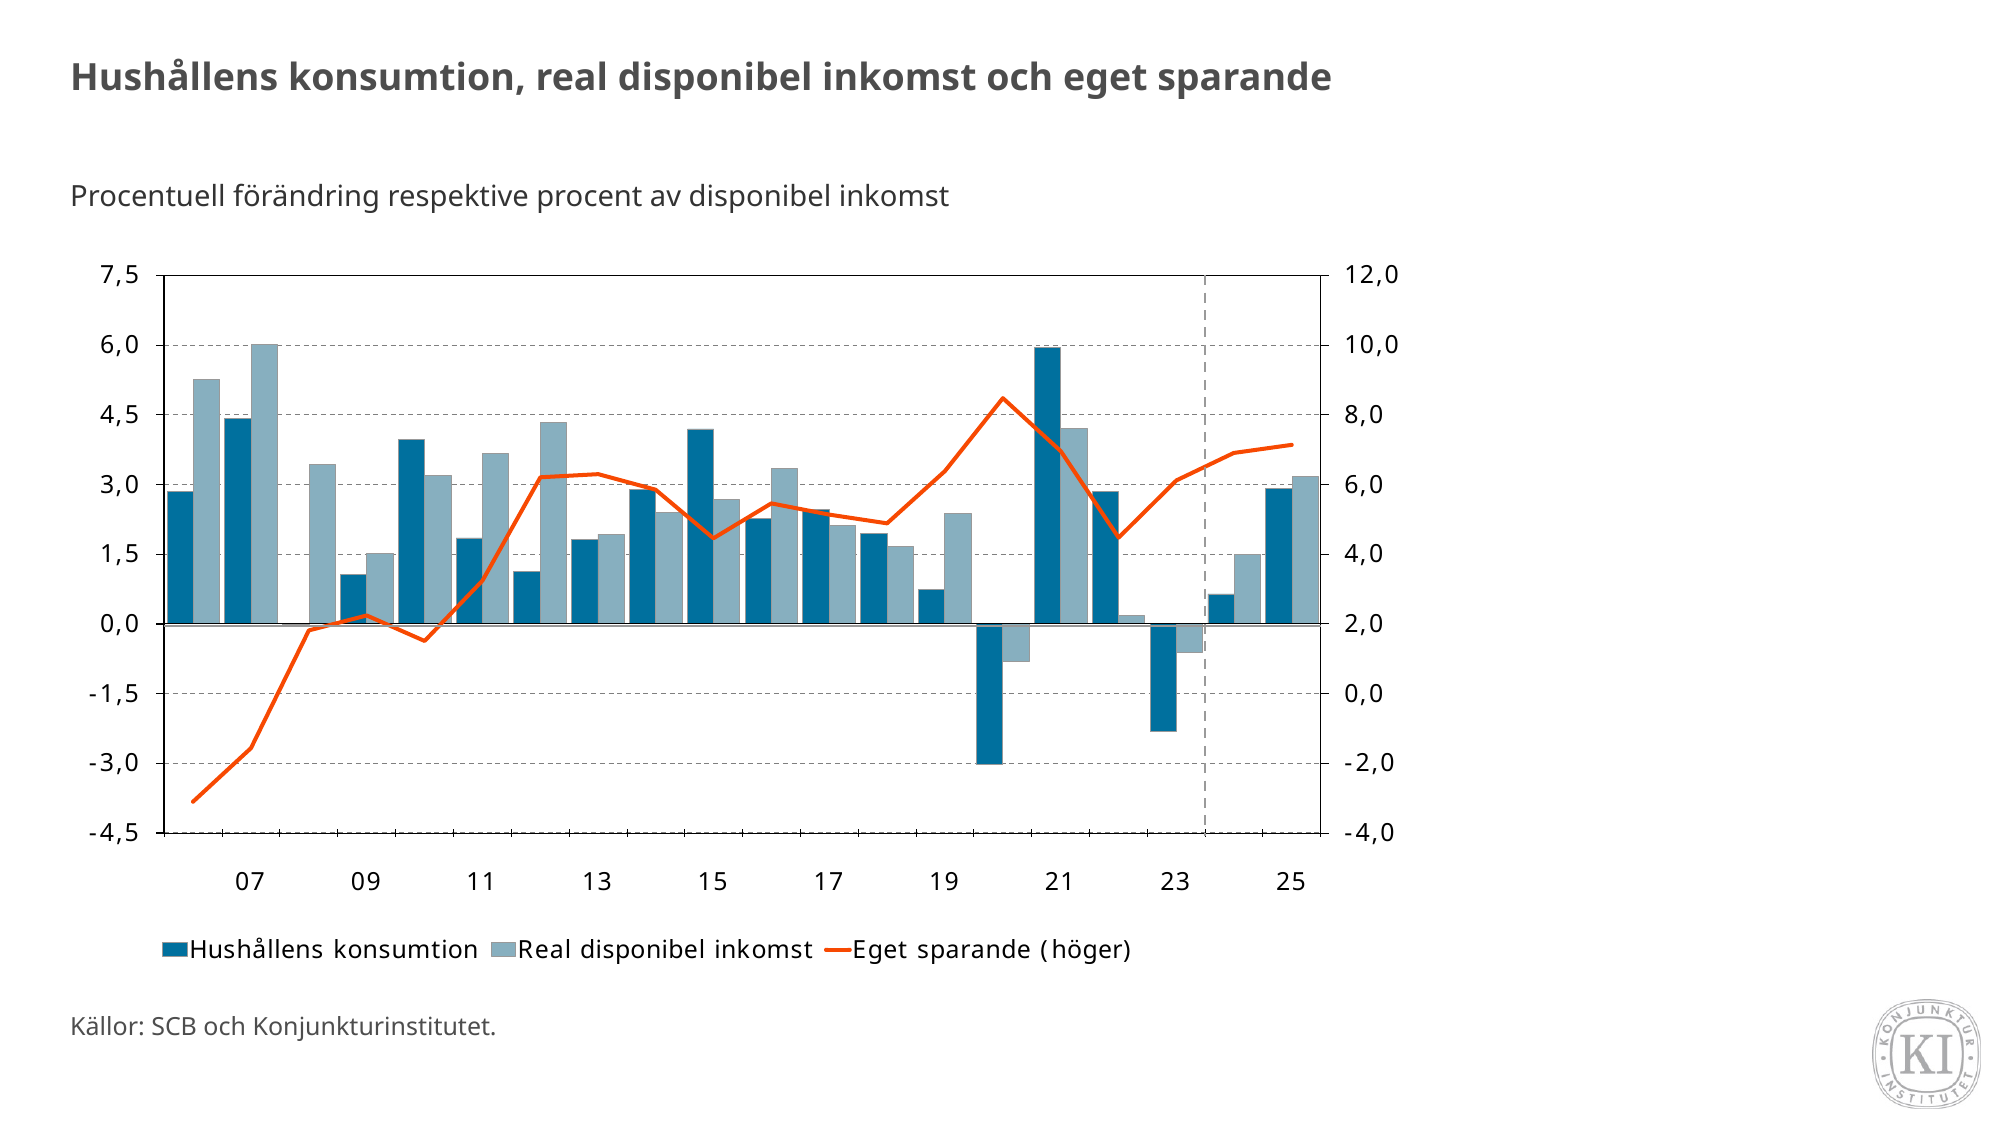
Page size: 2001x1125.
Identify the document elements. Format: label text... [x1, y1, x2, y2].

subtitle Källor: SCB och Konjunkturinstitutet. [55, 1003, 1476, 1106]
picture [1872, 999, 1981, 1109]
title Hushållens konsumtion, real disponibel inkomst och eget sparande [55, 45, 1476, 128]
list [72, 249, 1491, 984]
list Procentuell förändring respektive procent av disponibel inkomst [55, 137, 1476, 220]
